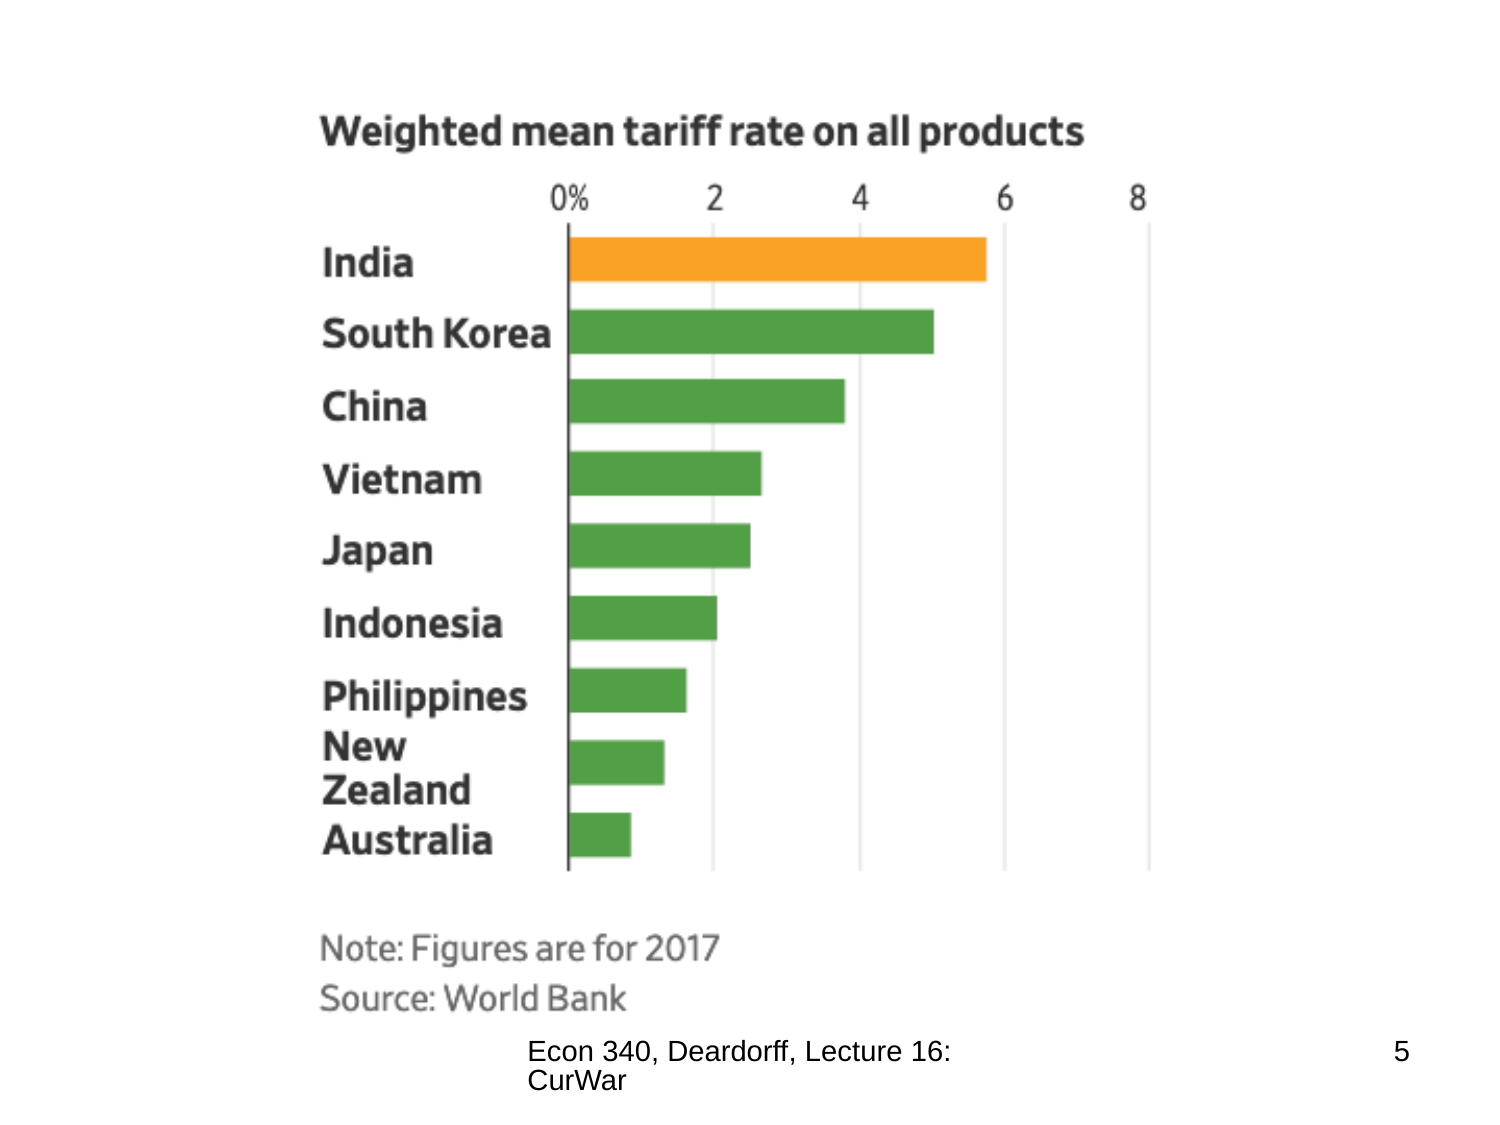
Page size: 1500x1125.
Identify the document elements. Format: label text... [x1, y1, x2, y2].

picture [302, 96, 1198, 1029]
footer Econ 340, Deardorff, Lecture 16: CurWar [512, 1037, 988, 1103]
slide_number 5 [1074, 1024, 1426, 1103]
